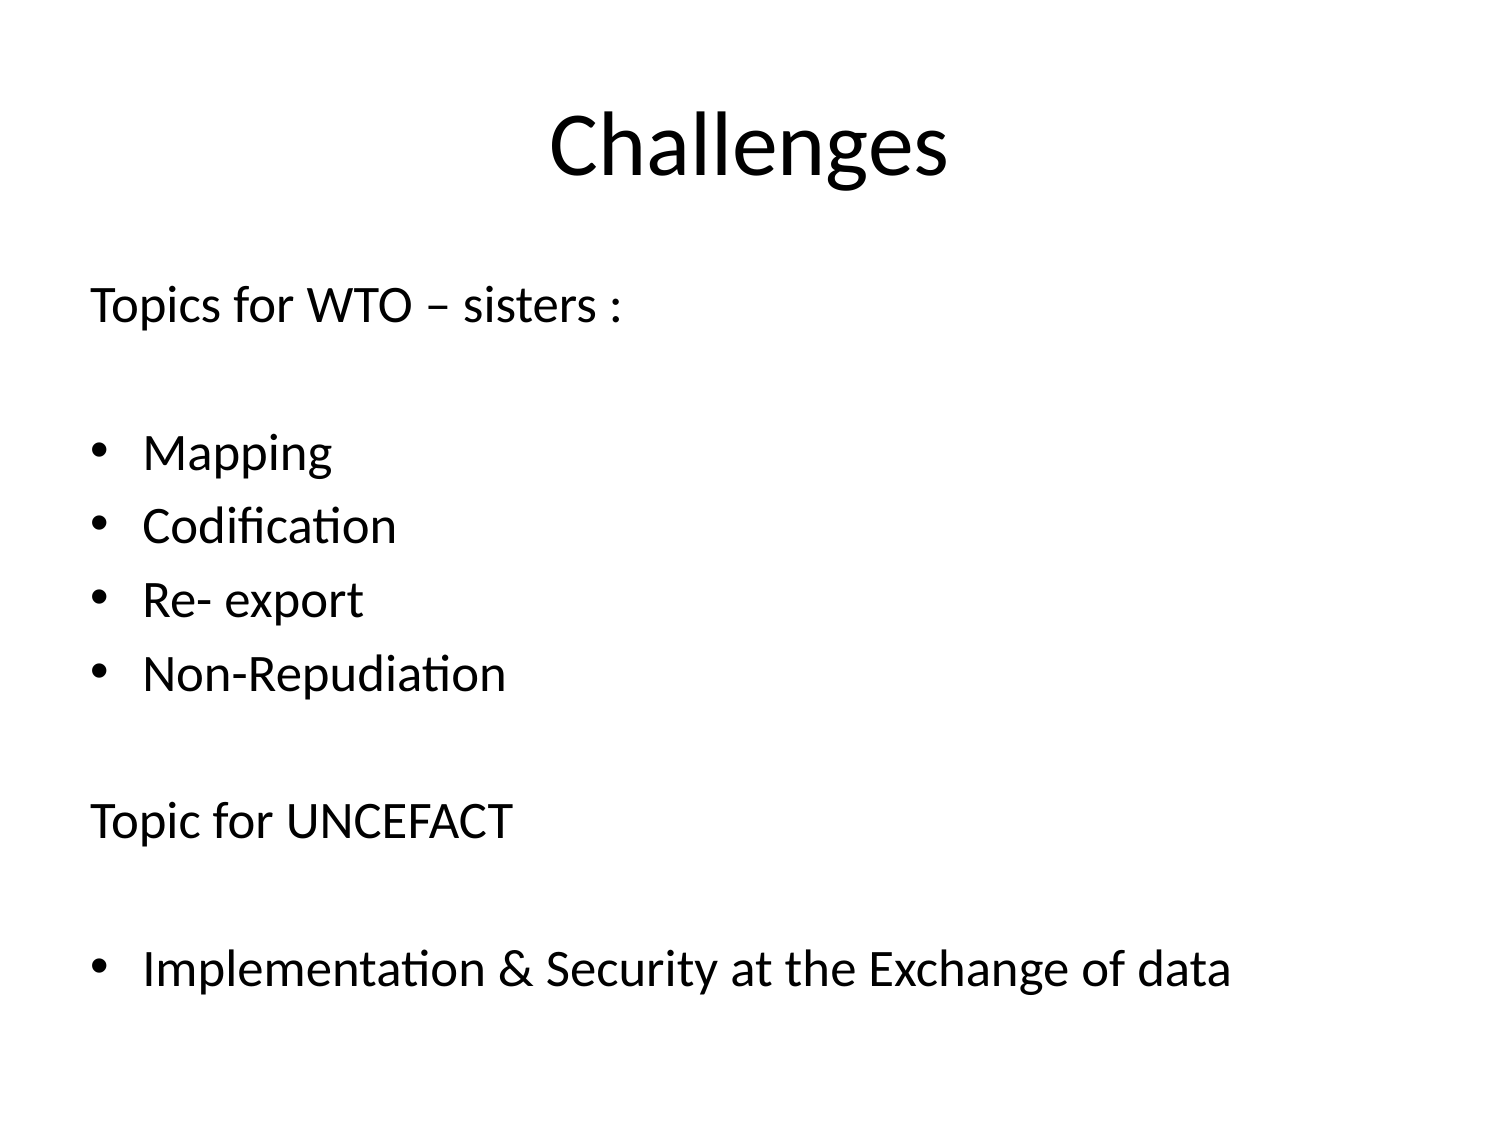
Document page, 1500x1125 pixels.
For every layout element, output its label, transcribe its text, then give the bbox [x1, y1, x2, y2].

list Topics for WTO – sisters : Mapping Codification Re- export Non-Repudiation Topic for UNCEFACT Implementation & Security at the Exchange of data [75, 262, 1425, 1005]
title Challenges [75, 45, 1425, 233]
